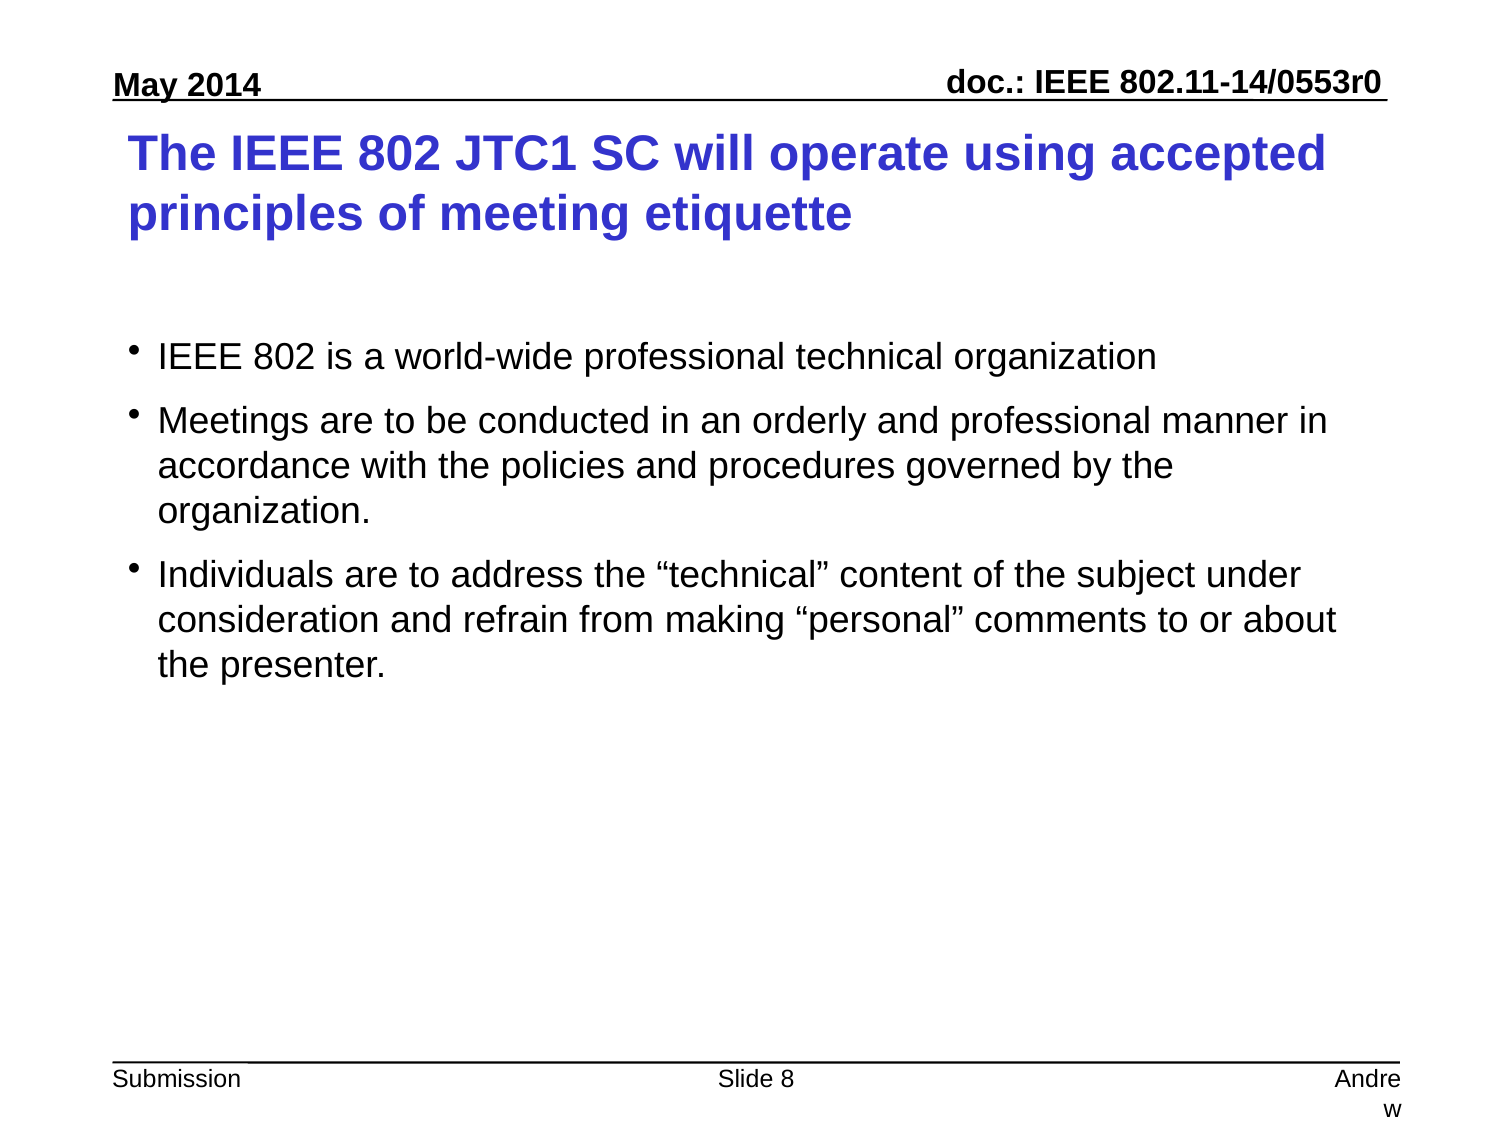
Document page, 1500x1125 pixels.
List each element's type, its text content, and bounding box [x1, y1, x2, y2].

slide_number Slide 8 [709, 1061, 803, 1093]
title The IEEE 802 JTC1 SC will operate using accepted principles of meeting etiquette [112, 112, 1388, 288]
footer Andrew Myles, Cisco [1320, 1061, 1402, 1093]
list IEEE 802 is a world-wide professional technical organization Meetings are to be conducted in an orderly and professional manner in accordance with the policies and procedures governed by the organization. Individuals are to address the “technical” content of the subject under consideration and refrain from making “personal” comments to or about the presenter. [112, 324, 1388, 1000]
